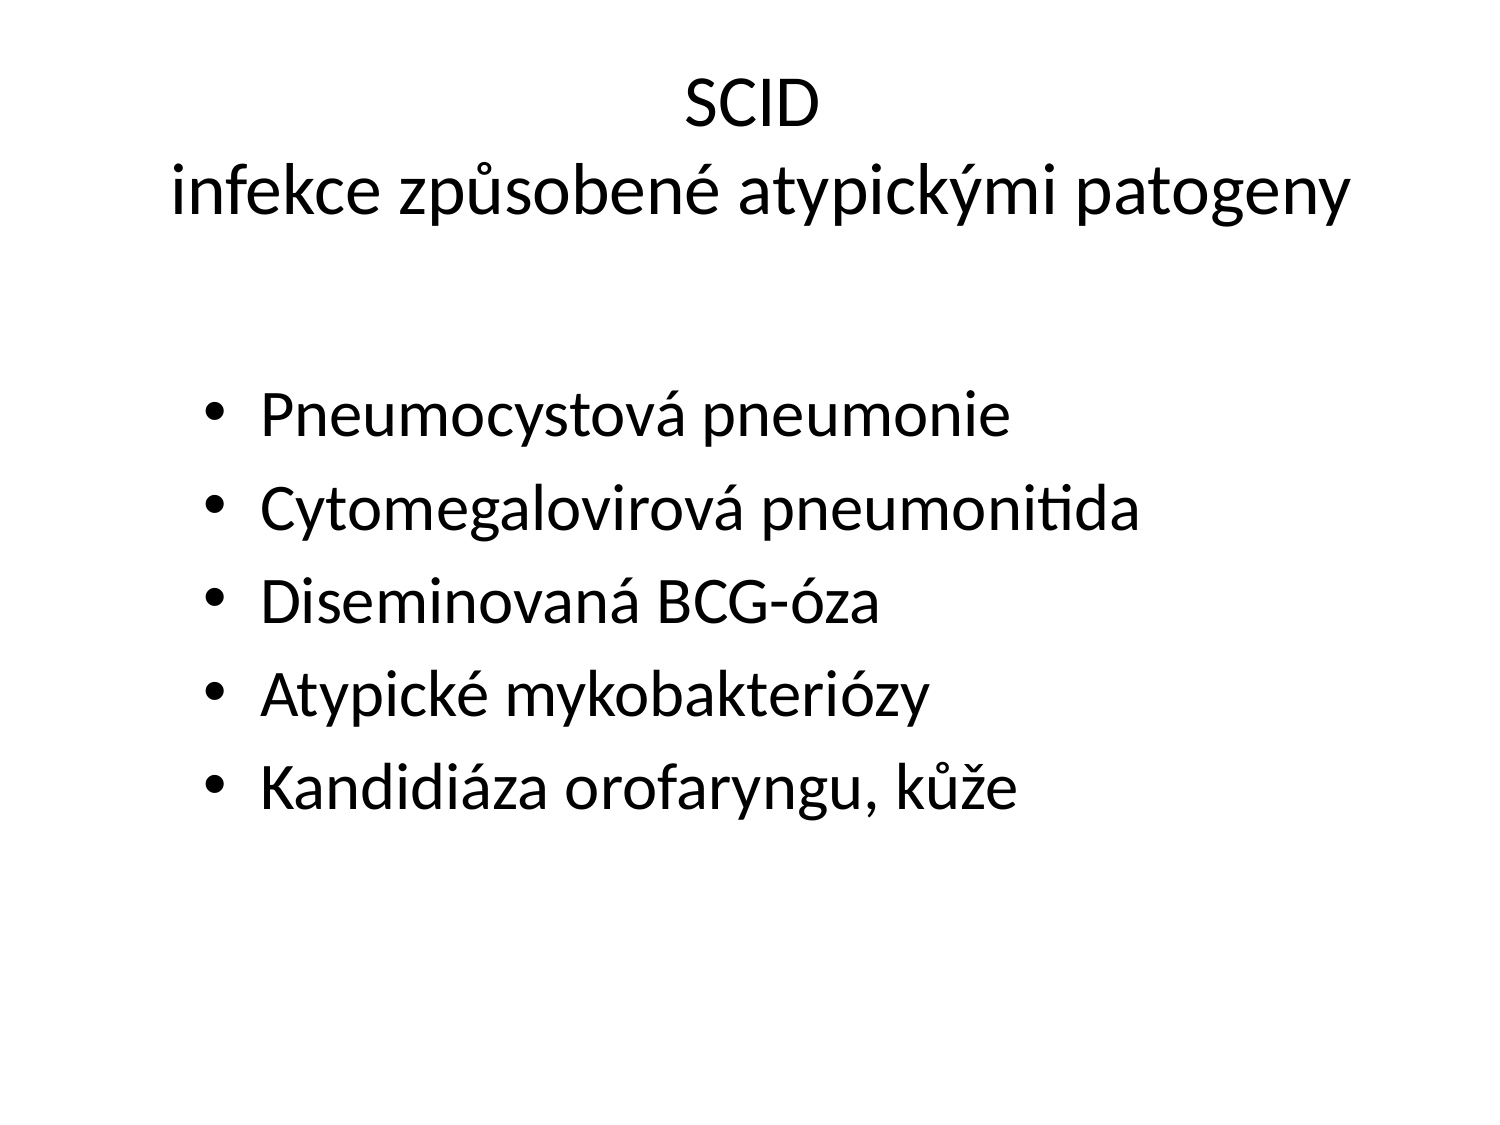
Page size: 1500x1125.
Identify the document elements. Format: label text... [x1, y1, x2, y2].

title SCID infekce způsobené atypickými patogeny [77, 44, 1445, 238]
list Pneumocystová pneumonie Cytomegalovirová pneumonitida Diseminovaná BCG-óza Atypické mykobakteriózy Kandidiáza orofaryngu, kůže [188, 362, 1321, 1049]
